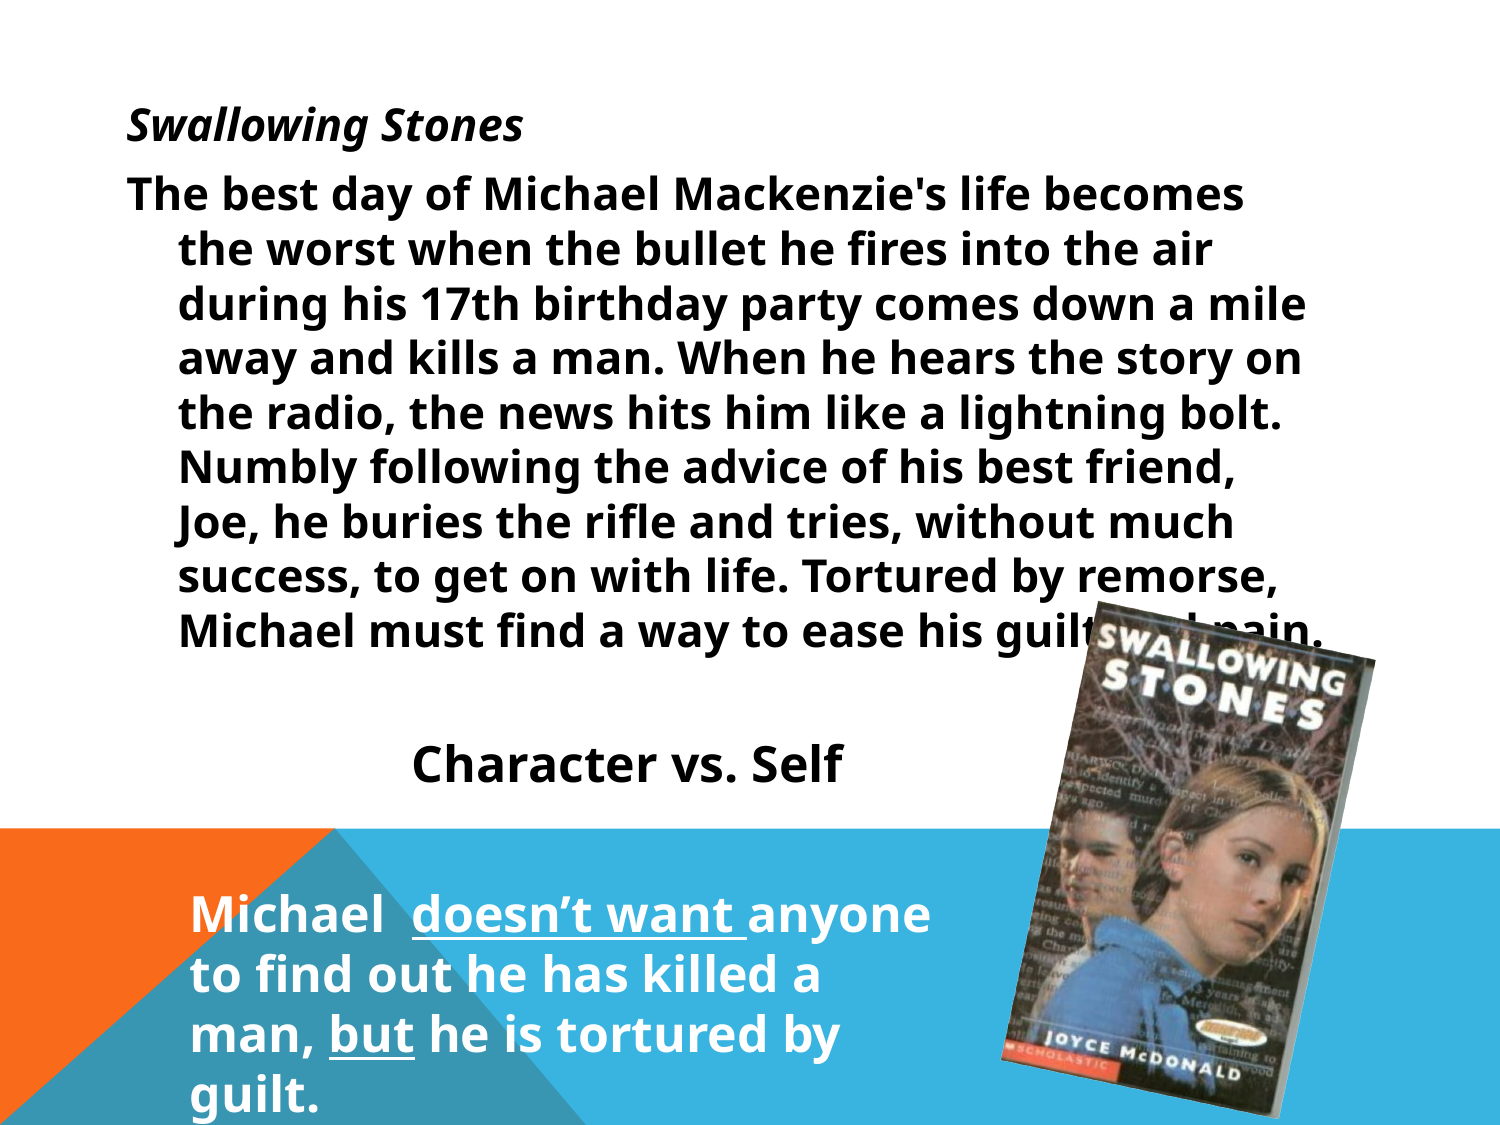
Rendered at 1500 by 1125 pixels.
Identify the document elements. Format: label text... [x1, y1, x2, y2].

picture [1001, 601, 1375, 1118]
text_box Michael doesn’t want anyone to find out he has killed a man, but he is tortured by guilt. [174, 875, 975, 1125]
list Swallowing Stones The best day of Michael Mackenzie's life becomes the worst when the bullet he fires into the air during his 17th birthday party comes down a mile away and kills a man. When he hears the story on the radio, the news hits him like a lightning bolt. Numbly following the advice of his best friend, Joe, he buries the rifle and tries, without much success, to get on with life. Tortured by remorse, Michael must find a way to ease his guilt and pain. [111, 88, 1345, 676]
text_box Character vs. Self [396, 724, 975, 800]
